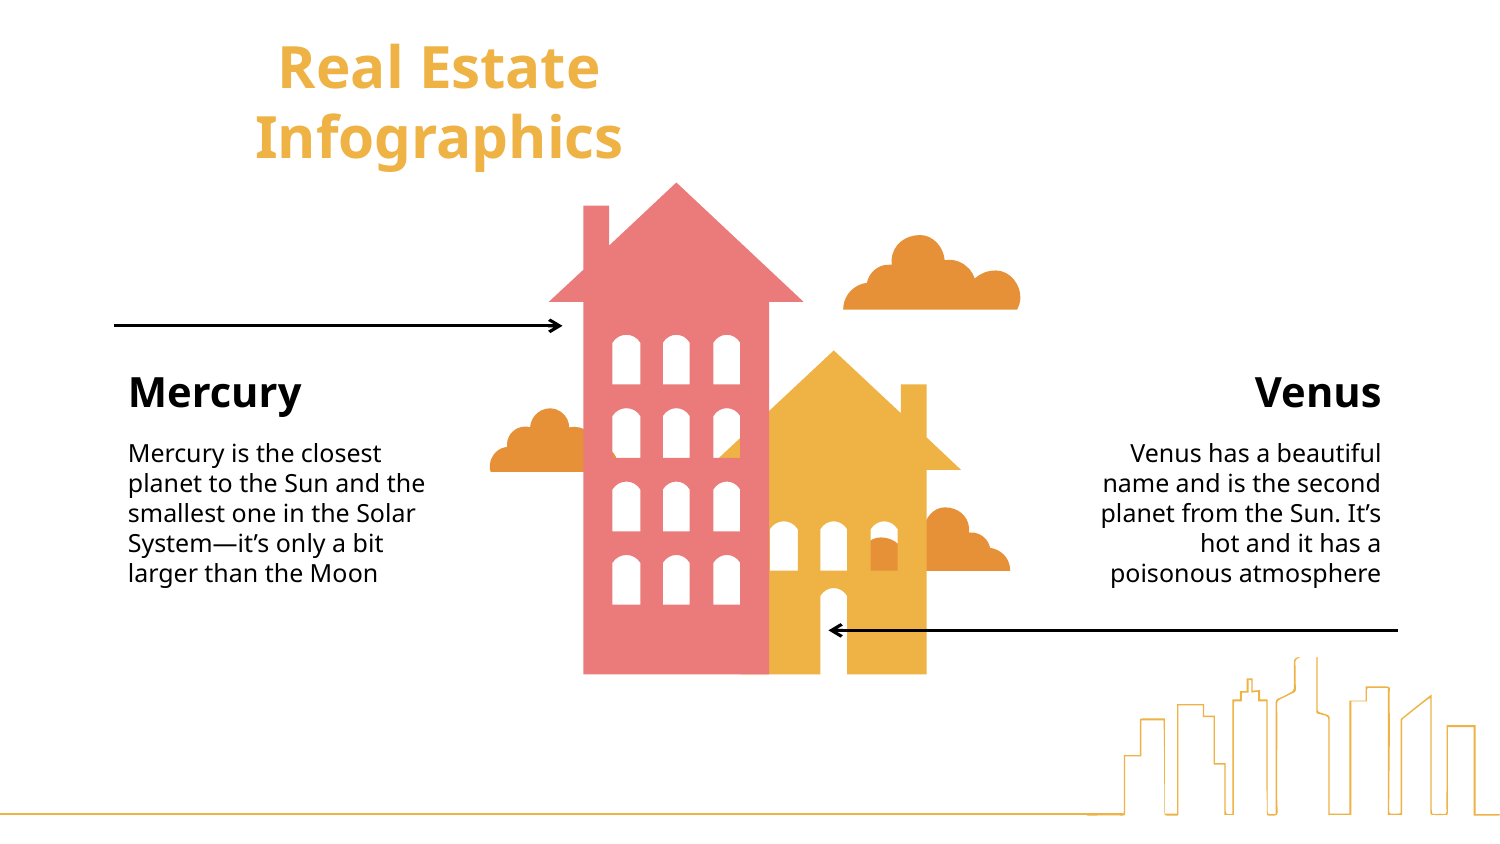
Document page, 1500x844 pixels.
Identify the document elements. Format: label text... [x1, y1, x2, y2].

text_box [770, 350, 961, 675]
text_box [1154, 597, 1407, 658]
text_box [843, 235, 1021, 310]
text_box Venus has a beautiful name and is the second planet from the Sun. It’s hot and it has a poisonous atmosphere [1065, 422, 1397, 597]
title Real Estate Infographics [75, 60, 804, 140]
text_box [548, 182, 804, 675]
text_box Mercury [112, 352, 445, 422]
text_box [871, 537, 897, 570]
text_box Mercury is the closest planet to the Sun and the smallest one in the Solar System—it’s only a bit larger than the Moon [112, 422, 445, 597]
text_box [719, 438, 740, 457]
text_box [489, 408, 583, 472]
text_box Venus [1065, 352, 1397, 422]
text_box [927, 507, 1011, 571]
